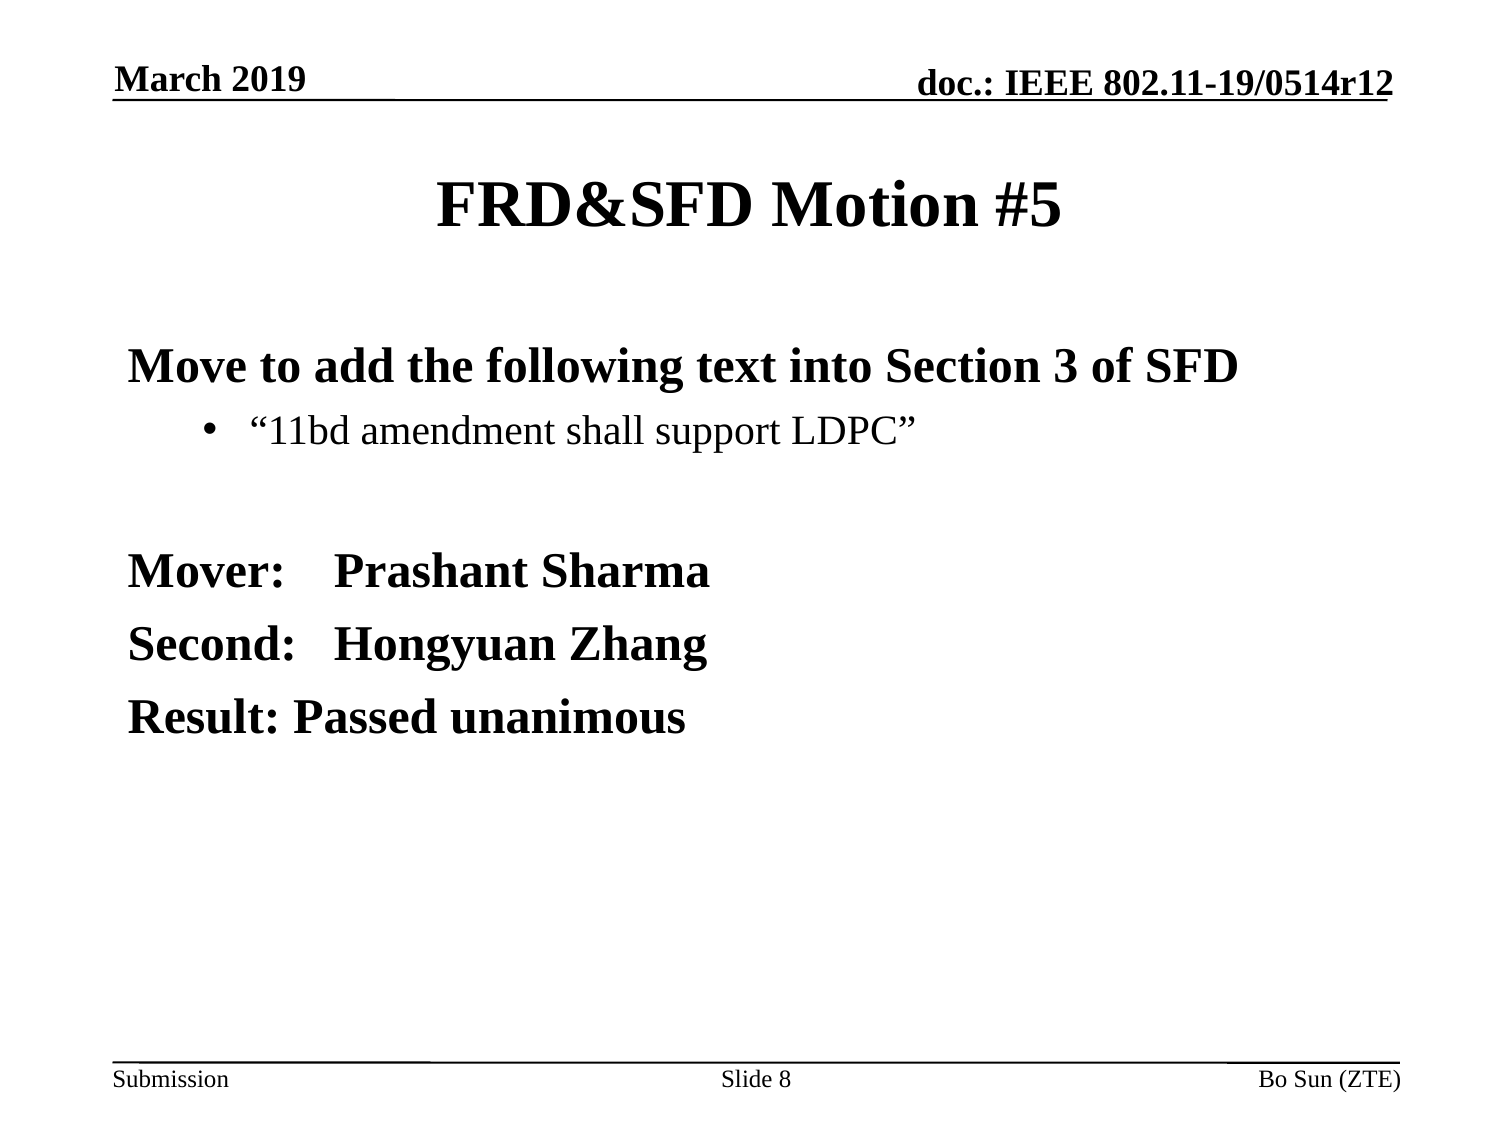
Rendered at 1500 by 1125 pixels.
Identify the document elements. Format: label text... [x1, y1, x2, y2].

title FRD&SFD Motion #5 [112, 112, 1388, 288]
list Move to add the following text into Section 3 of SFD “11bd amendment shall support LDPC” Mover: Prashant Sharma Second: Hongyuan Zhang Result: Passed unanimous [112, 324, 1388, 1000]
slide_number Slide 8 [712, 1061, 800, 1123]
footer Bo Sun (ZTE) [878, 1061, 1402, 1093]
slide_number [114, 54, 423, 100]
